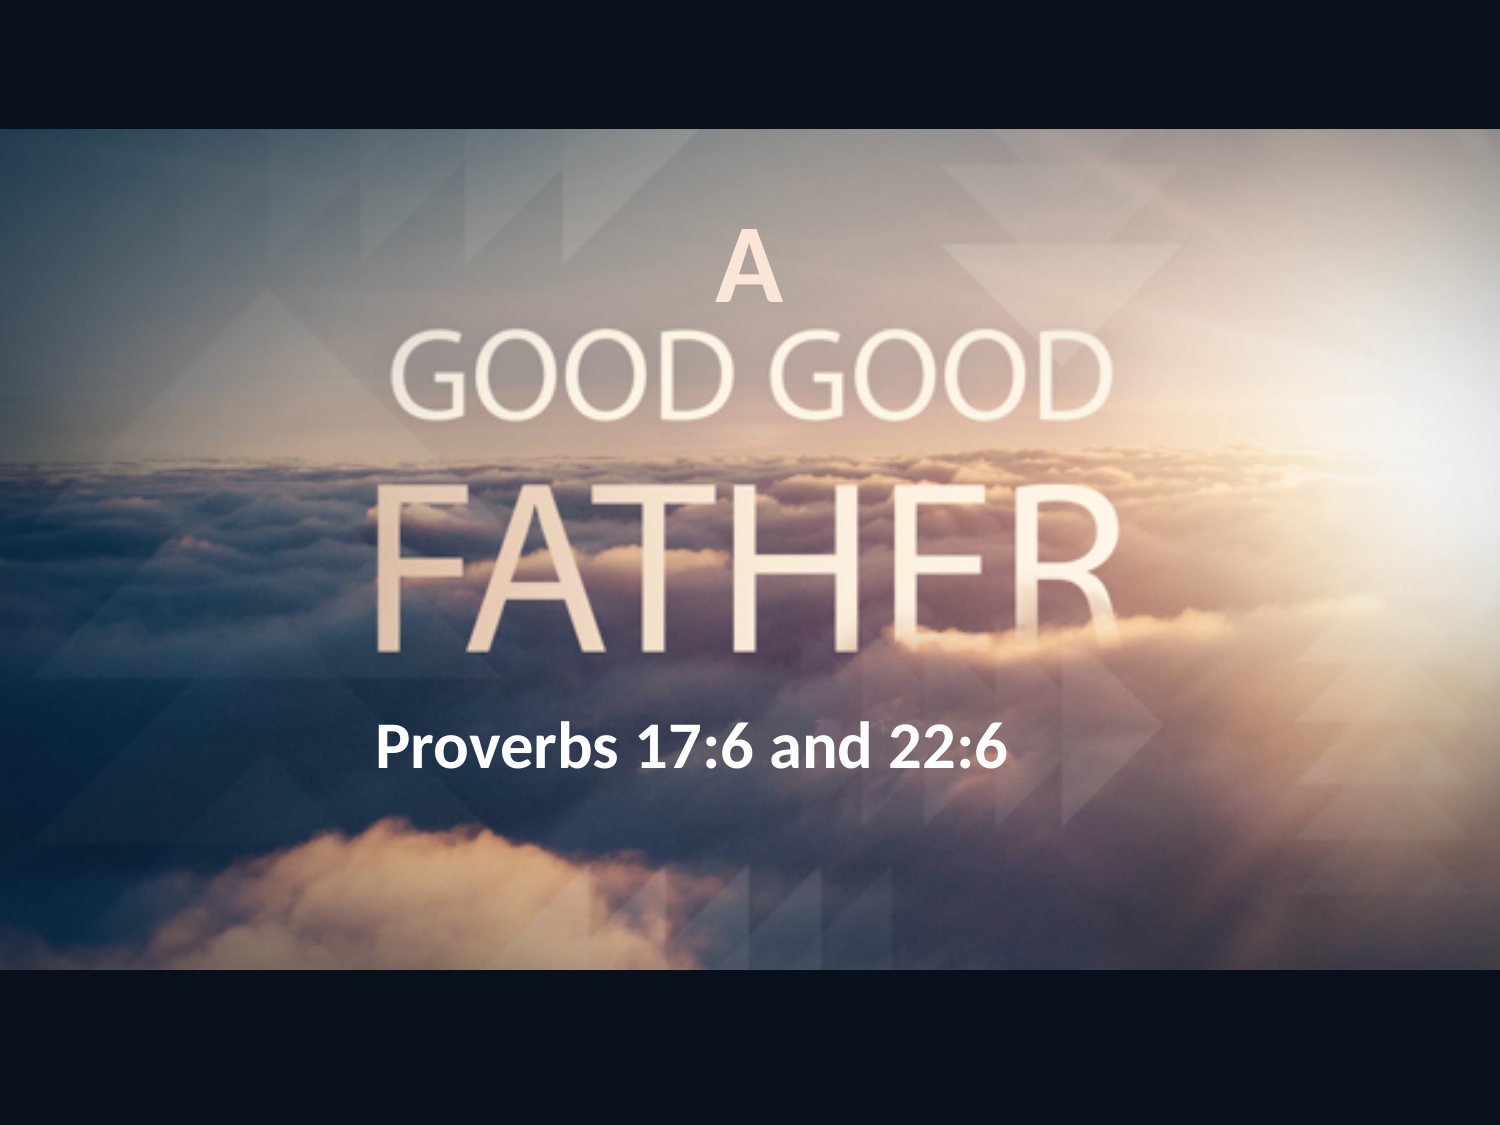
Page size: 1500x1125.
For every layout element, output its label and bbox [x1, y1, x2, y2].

picture [0, 129, 1500, 970]
